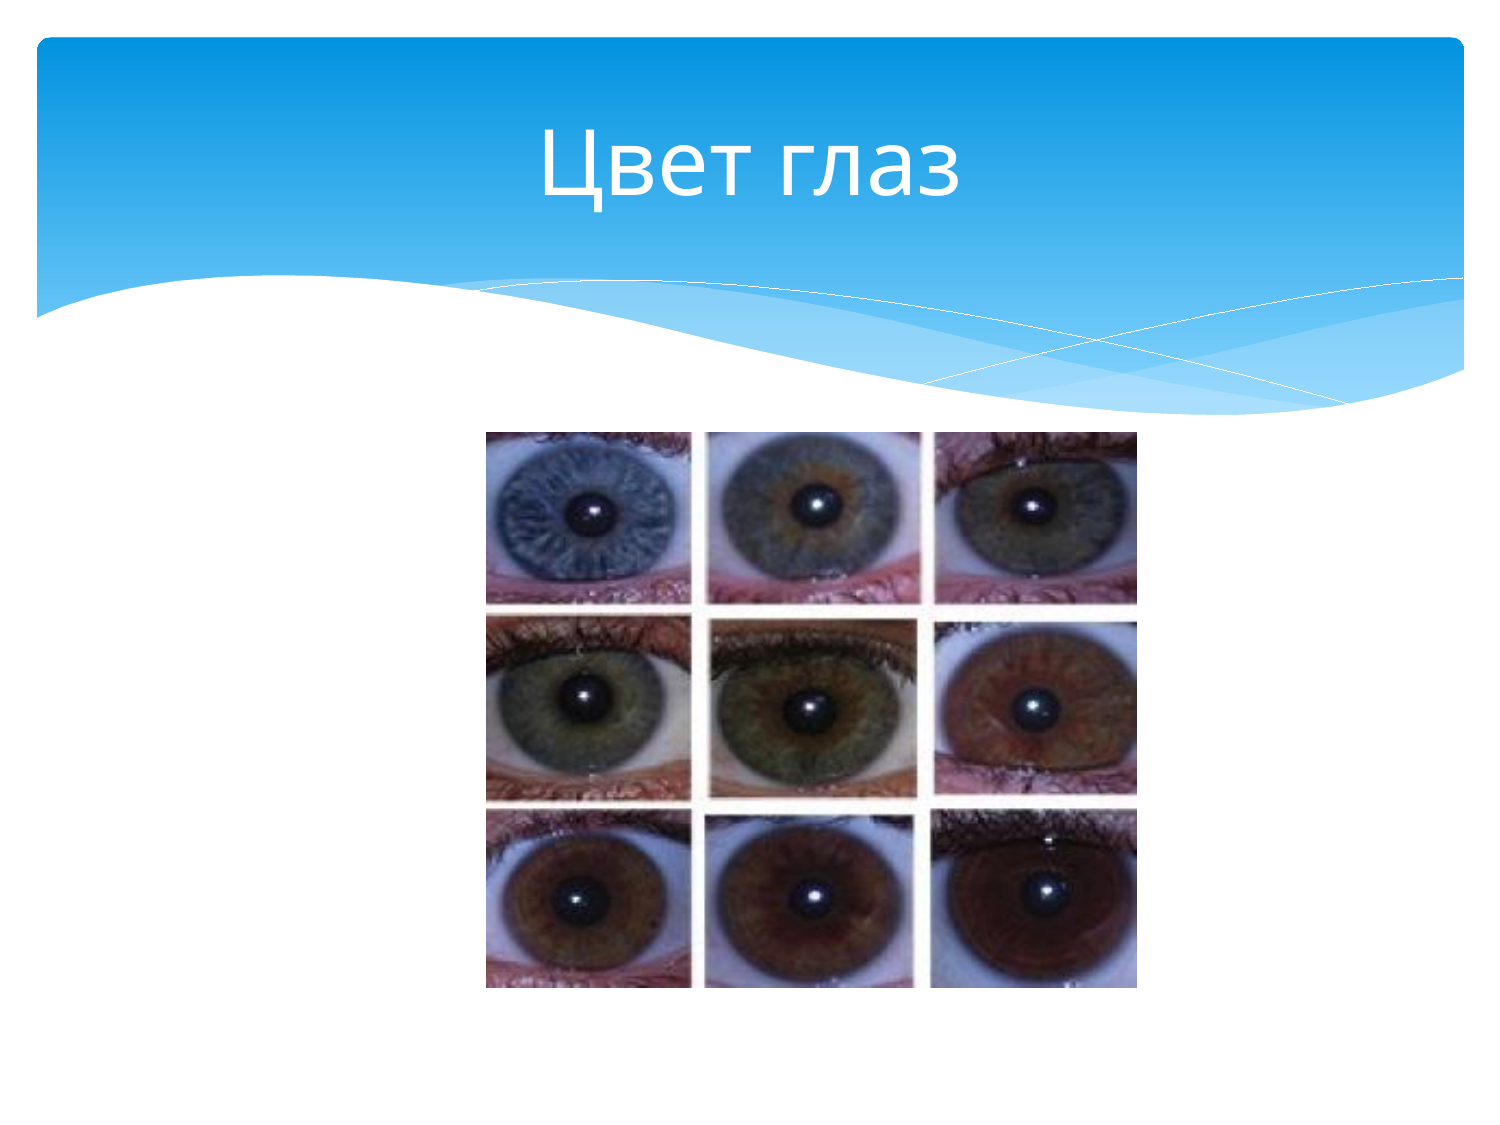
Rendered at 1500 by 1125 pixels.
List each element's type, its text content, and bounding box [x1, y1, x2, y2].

title Цвет глаз [75, 55, 1425, 261]
picture [486, 432, 1137, 988]
